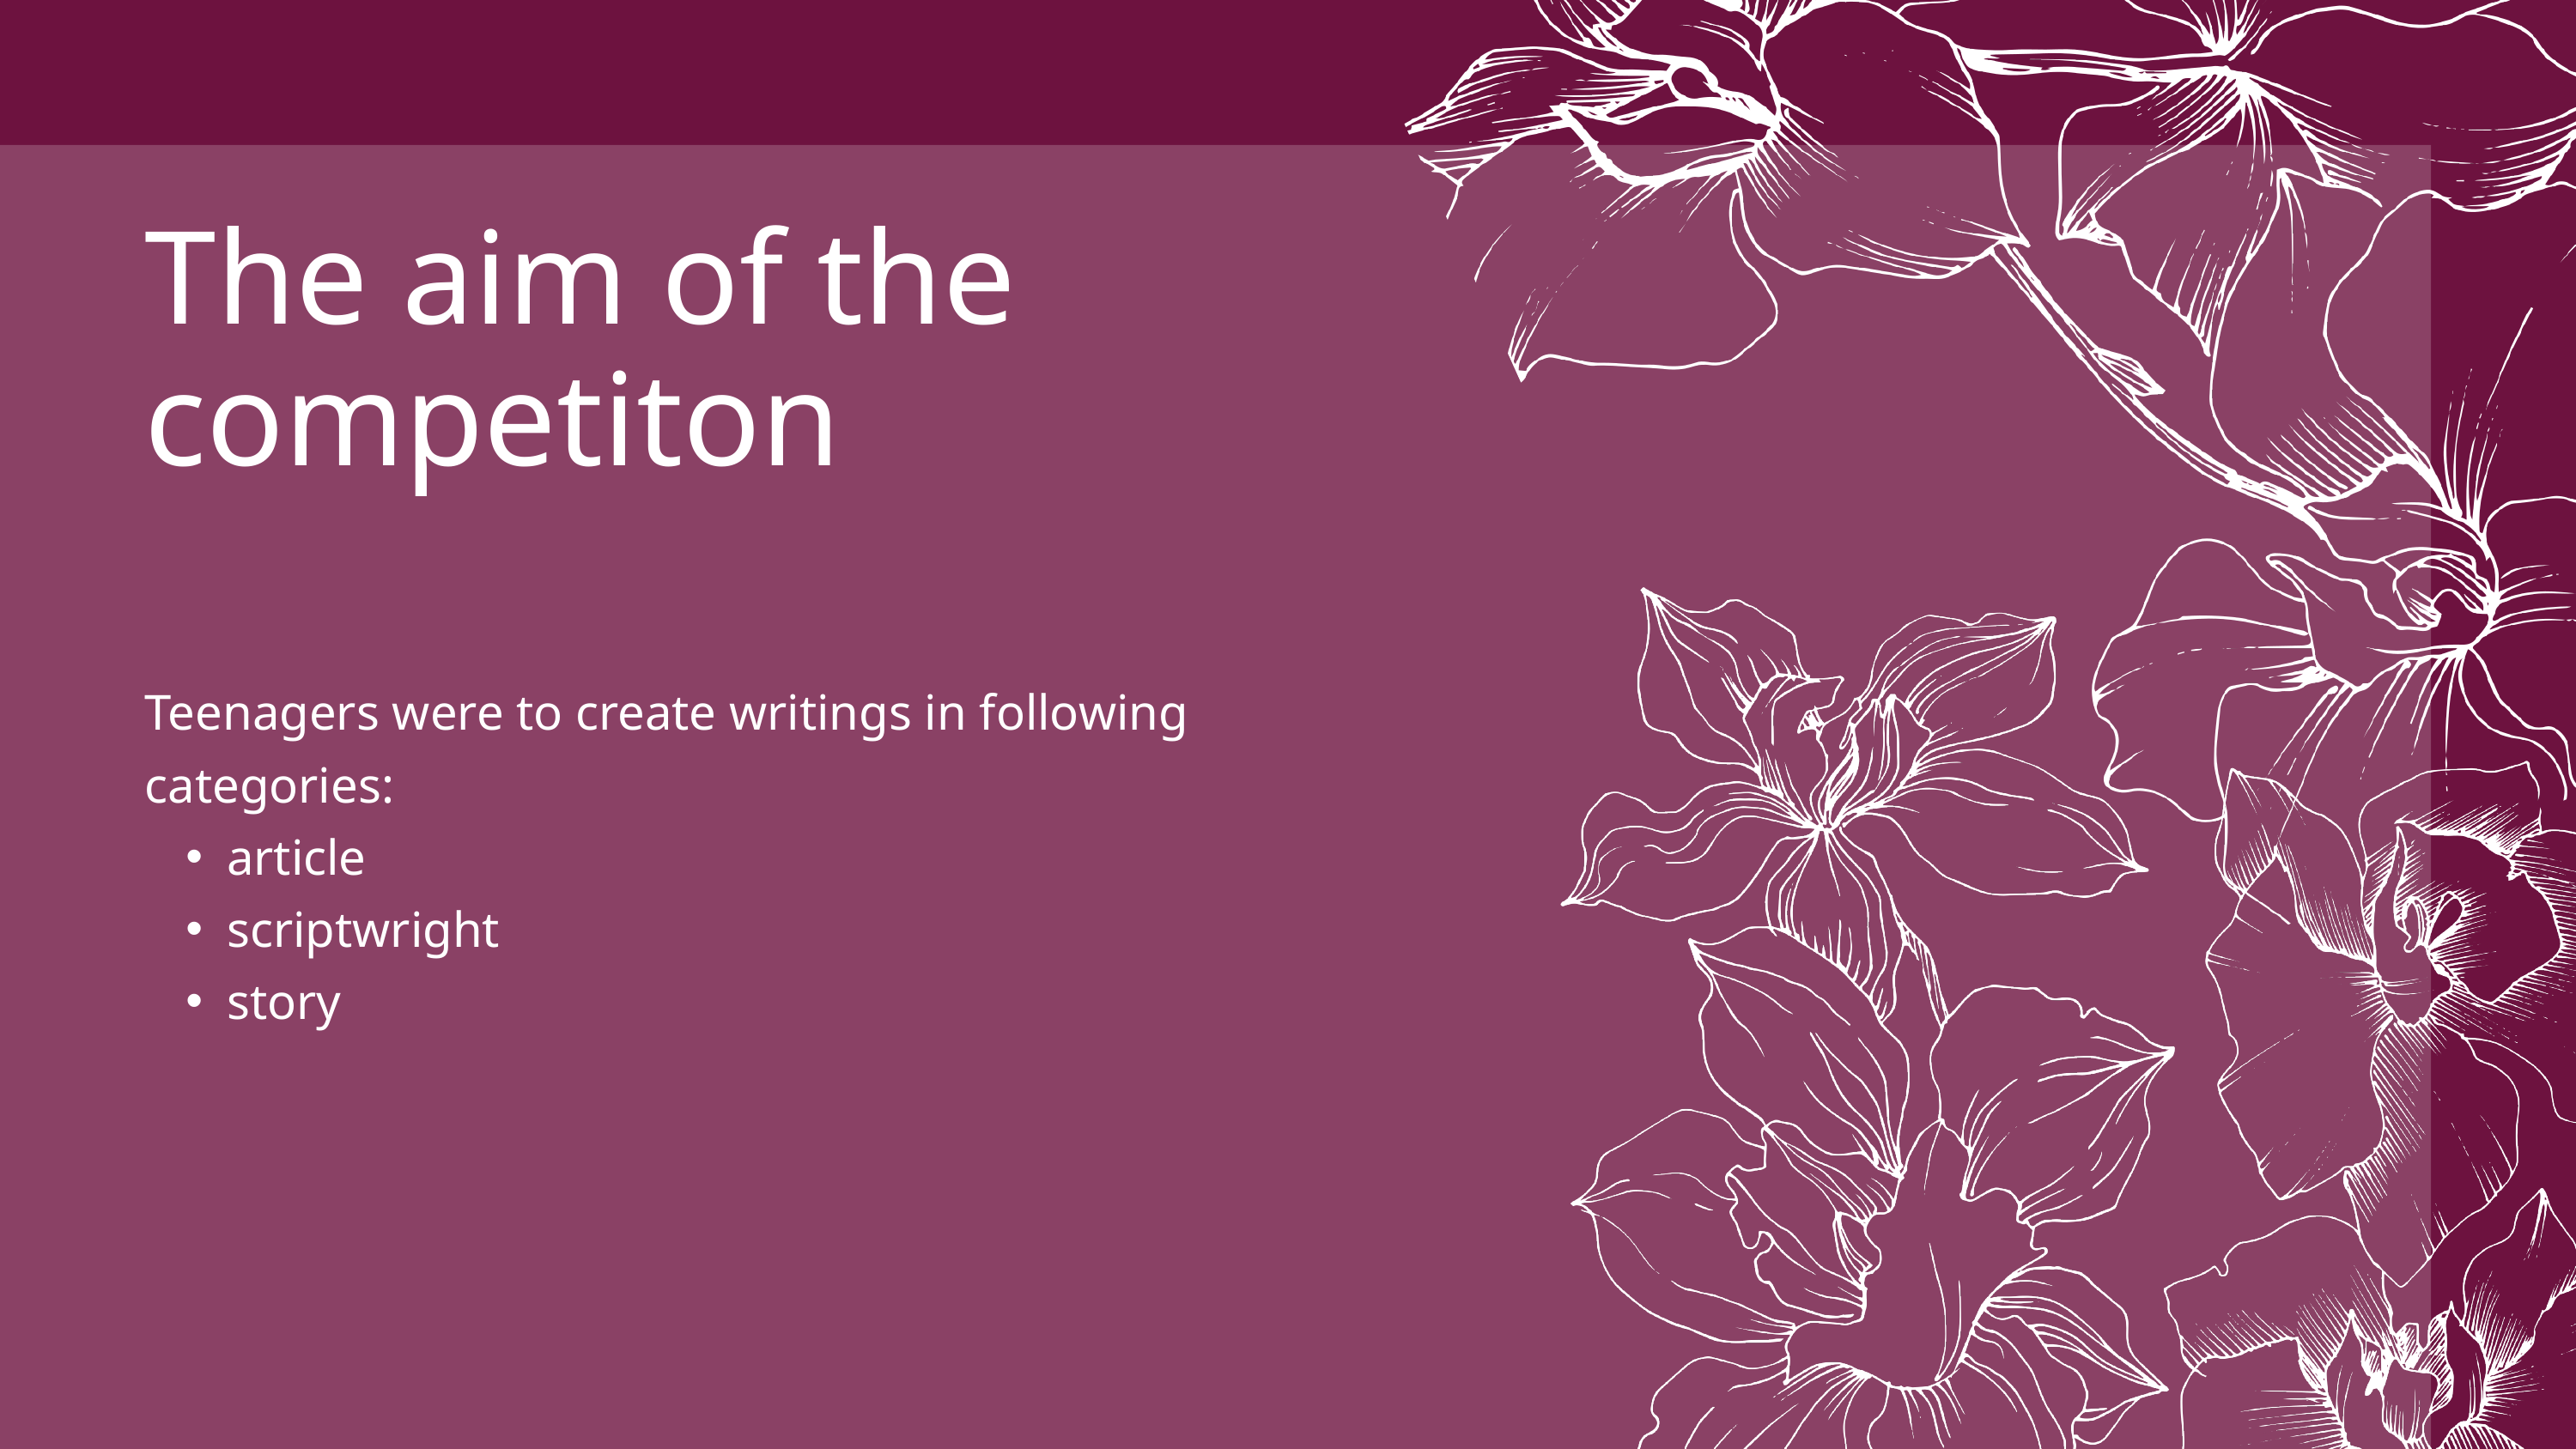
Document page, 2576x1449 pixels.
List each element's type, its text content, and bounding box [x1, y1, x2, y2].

text_box The aim of the competiton [144, 208, 1436, 492]
text_box [0, 144, 1605, 1449]
text_box Teenagers were to create writings in following categories: article scriptwright story [144, 667, 1436, 1029]
text_box [1545, 571, 2576, 1449]
text_box [1377, 0, 2576, 571]
